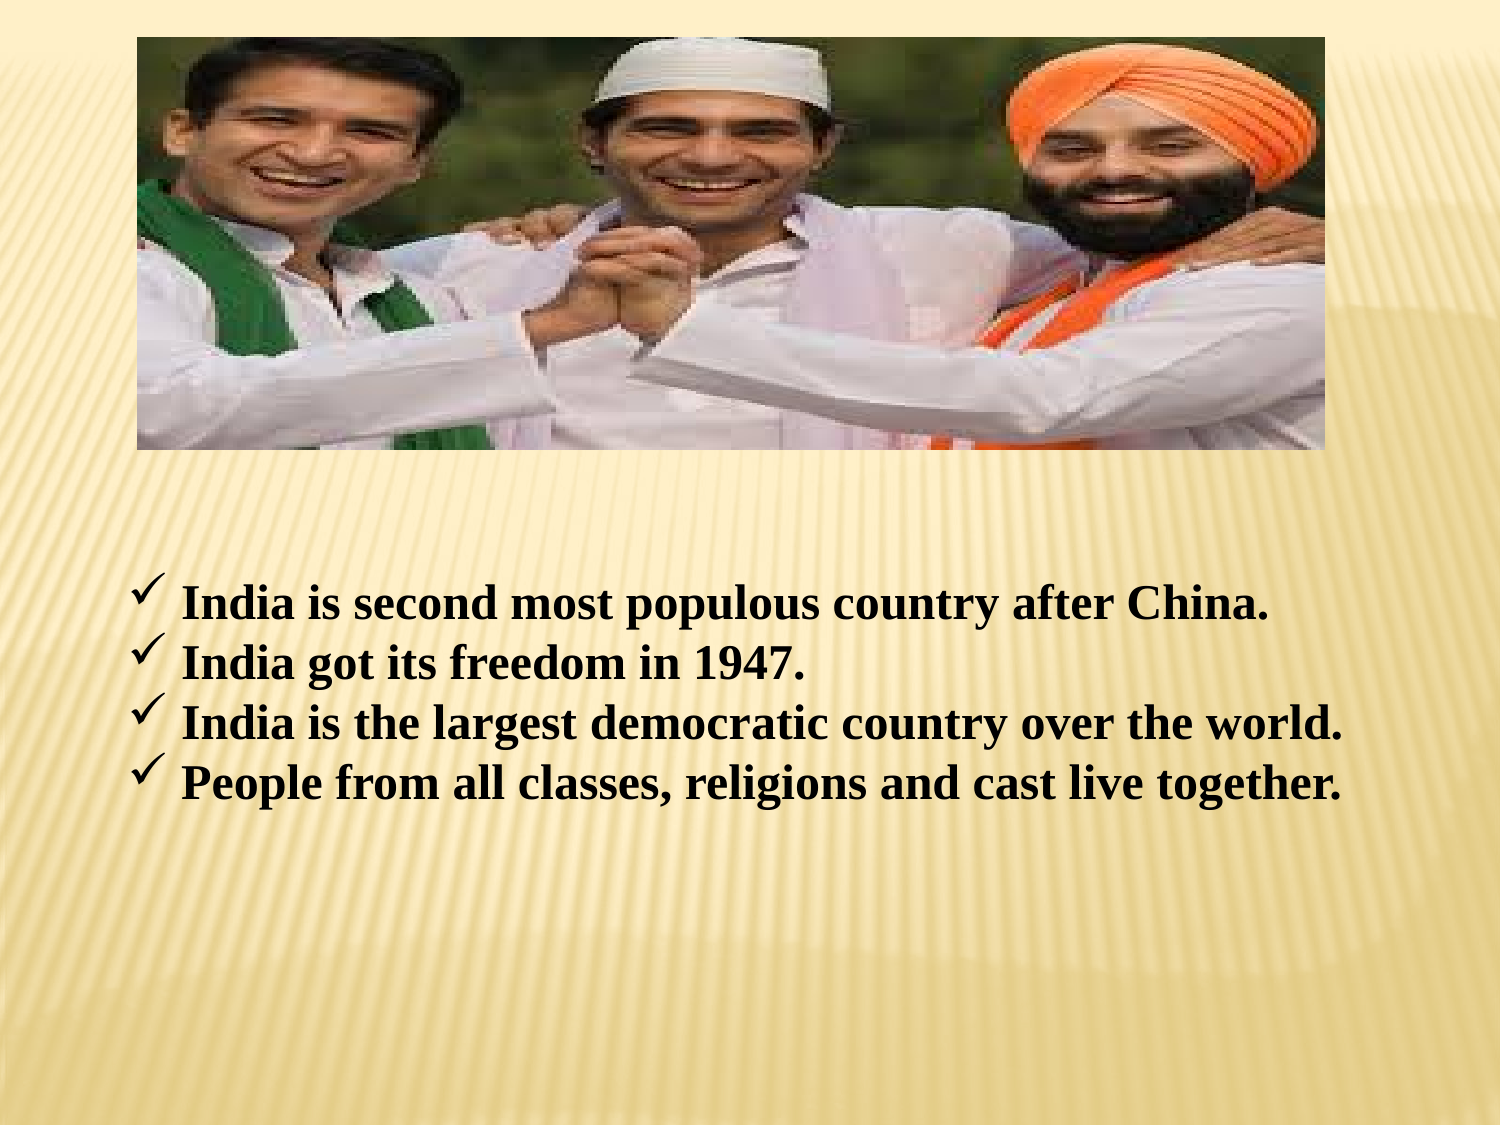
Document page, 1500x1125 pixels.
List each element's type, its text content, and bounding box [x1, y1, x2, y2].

text_box India is second most populous country after China. India got its freedom in 1947. India is the largest democratic country over the world. People from all classes, religions and cast live together. [112, 562, 1438, 818]
picture [137, 37, 1326, 451]
